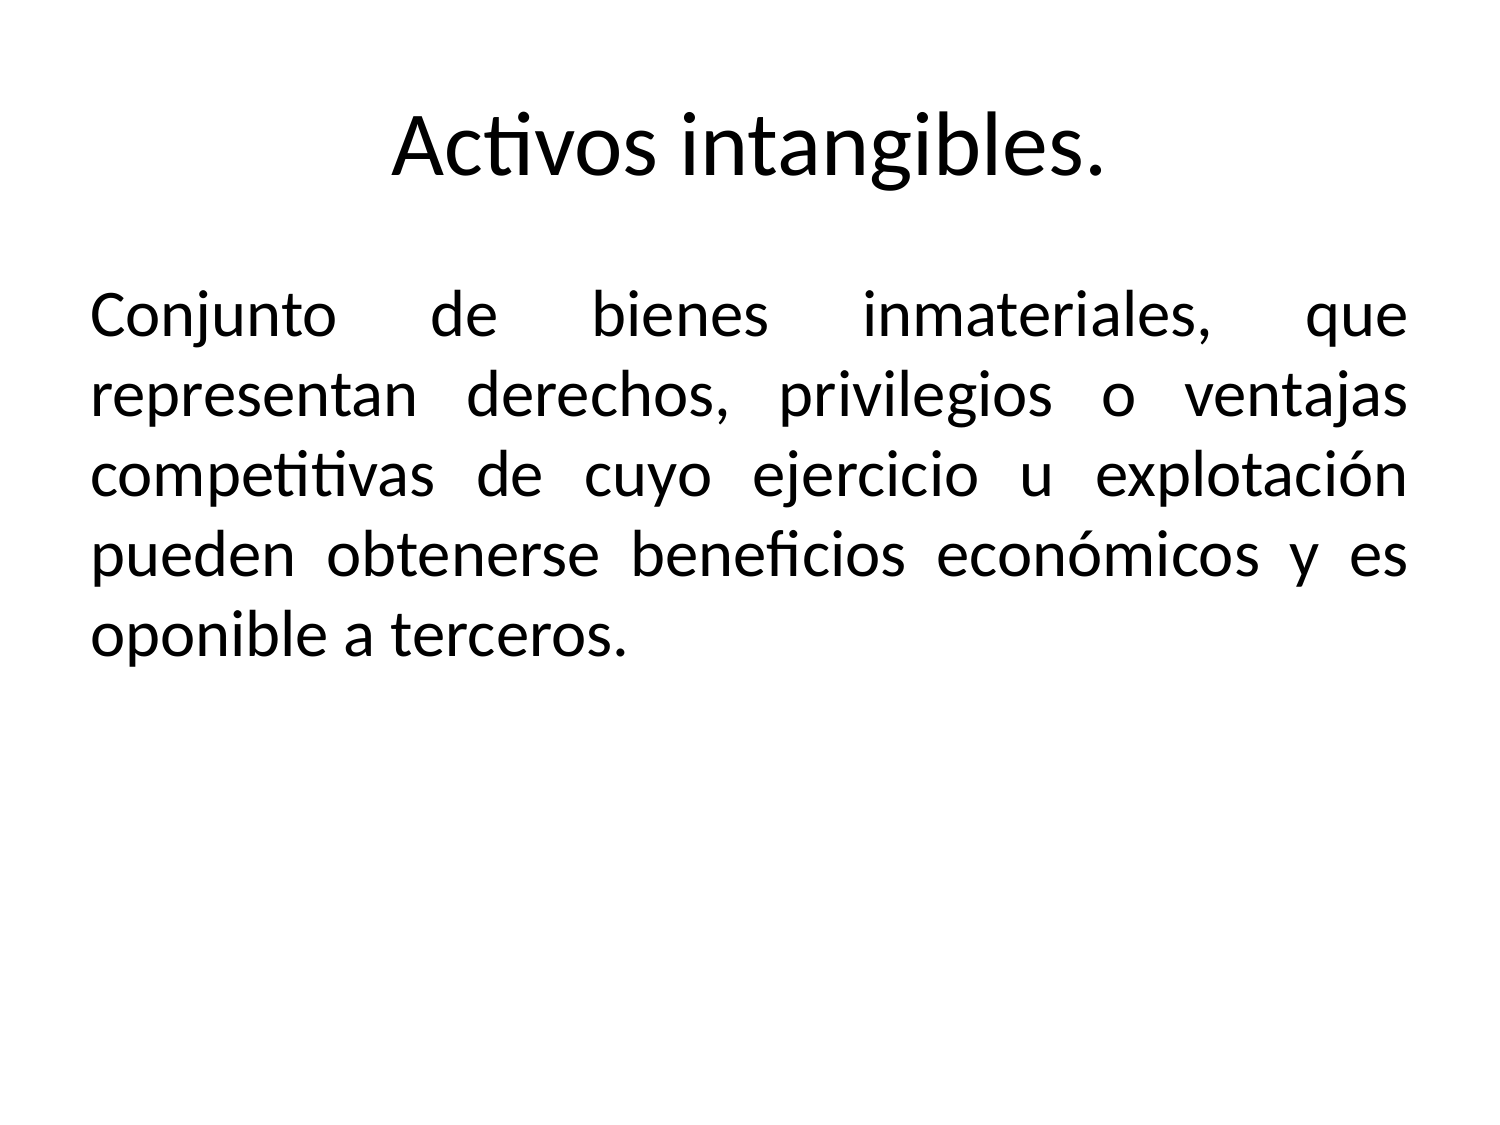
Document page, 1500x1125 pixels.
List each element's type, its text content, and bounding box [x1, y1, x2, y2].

list Conjunto de bienes inmateriales, que representan derechos, privilegios o ventajas competitivas de cuyo ejercicio u explotación pueden obtenerse beneficios económicos y es oponible a terceros. [75, 262, 1425, 693]
title Activos intangibles. [75, 45, 1425, 233]
